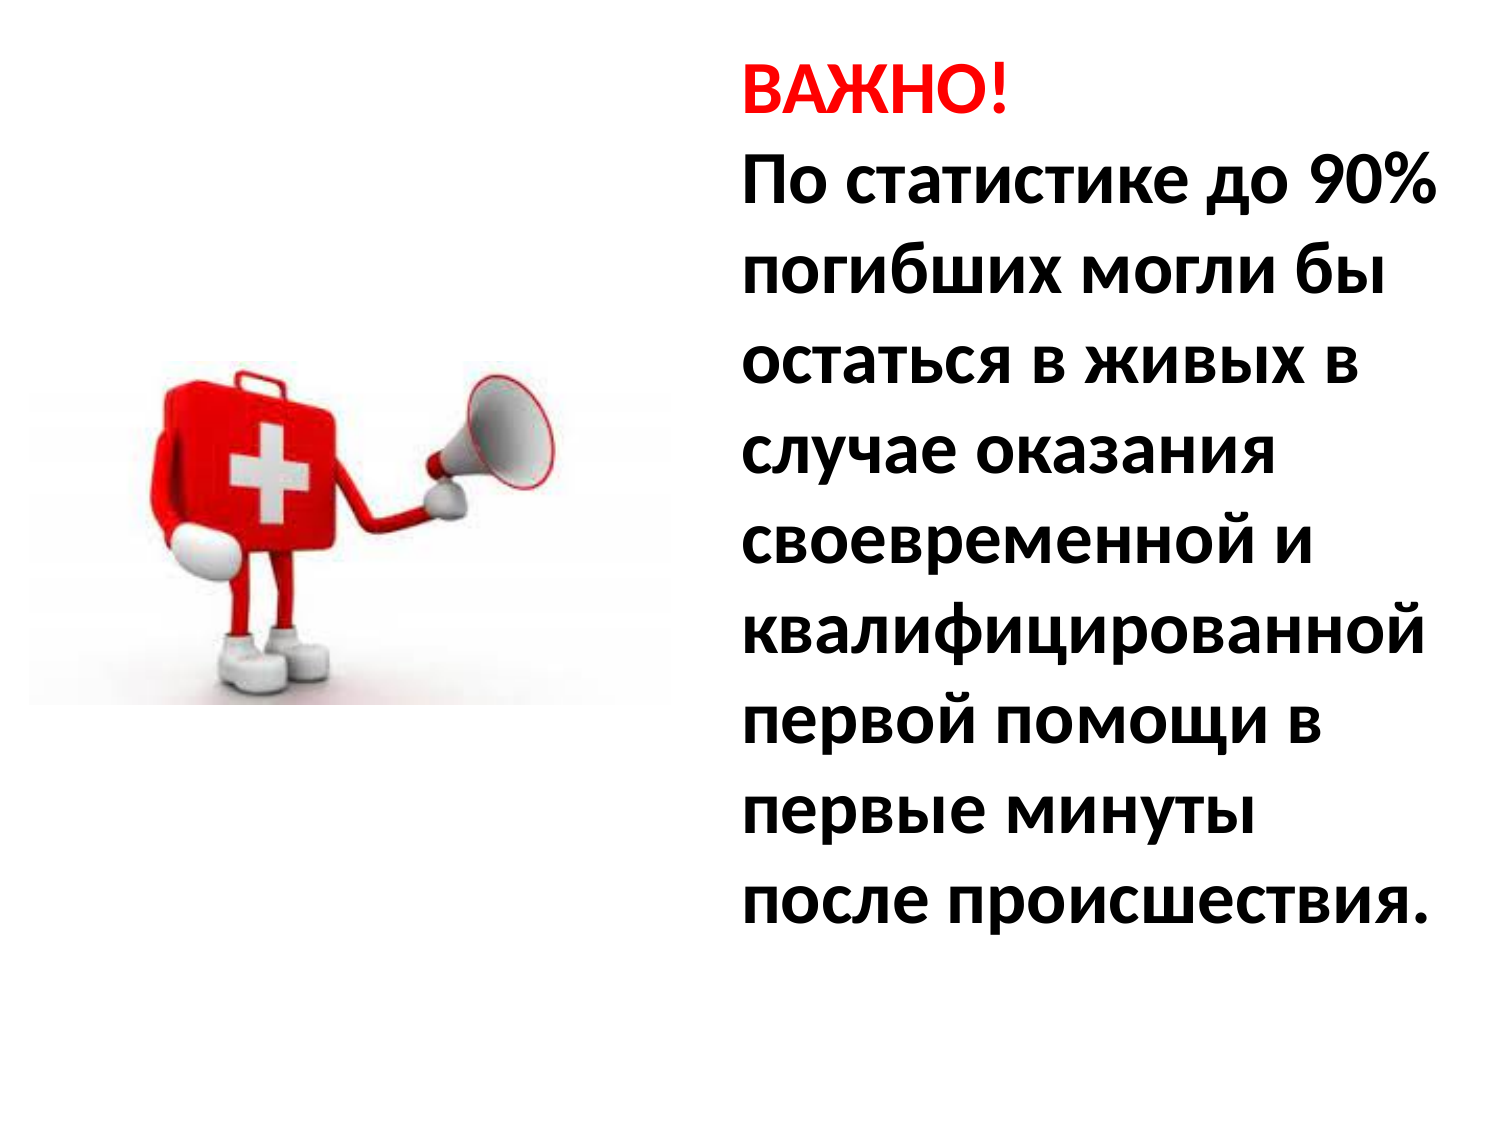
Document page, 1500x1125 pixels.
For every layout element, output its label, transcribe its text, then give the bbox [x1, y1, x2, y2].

picture [29, 361, 671, 705]
text_box ВАЖНО! По статистике до 90% погибших могли бы остаться в живых в случае оказания своевременной и квалифицированной первой помощи в первые минуты после происшествия. [726, 30, 1471, 946]
